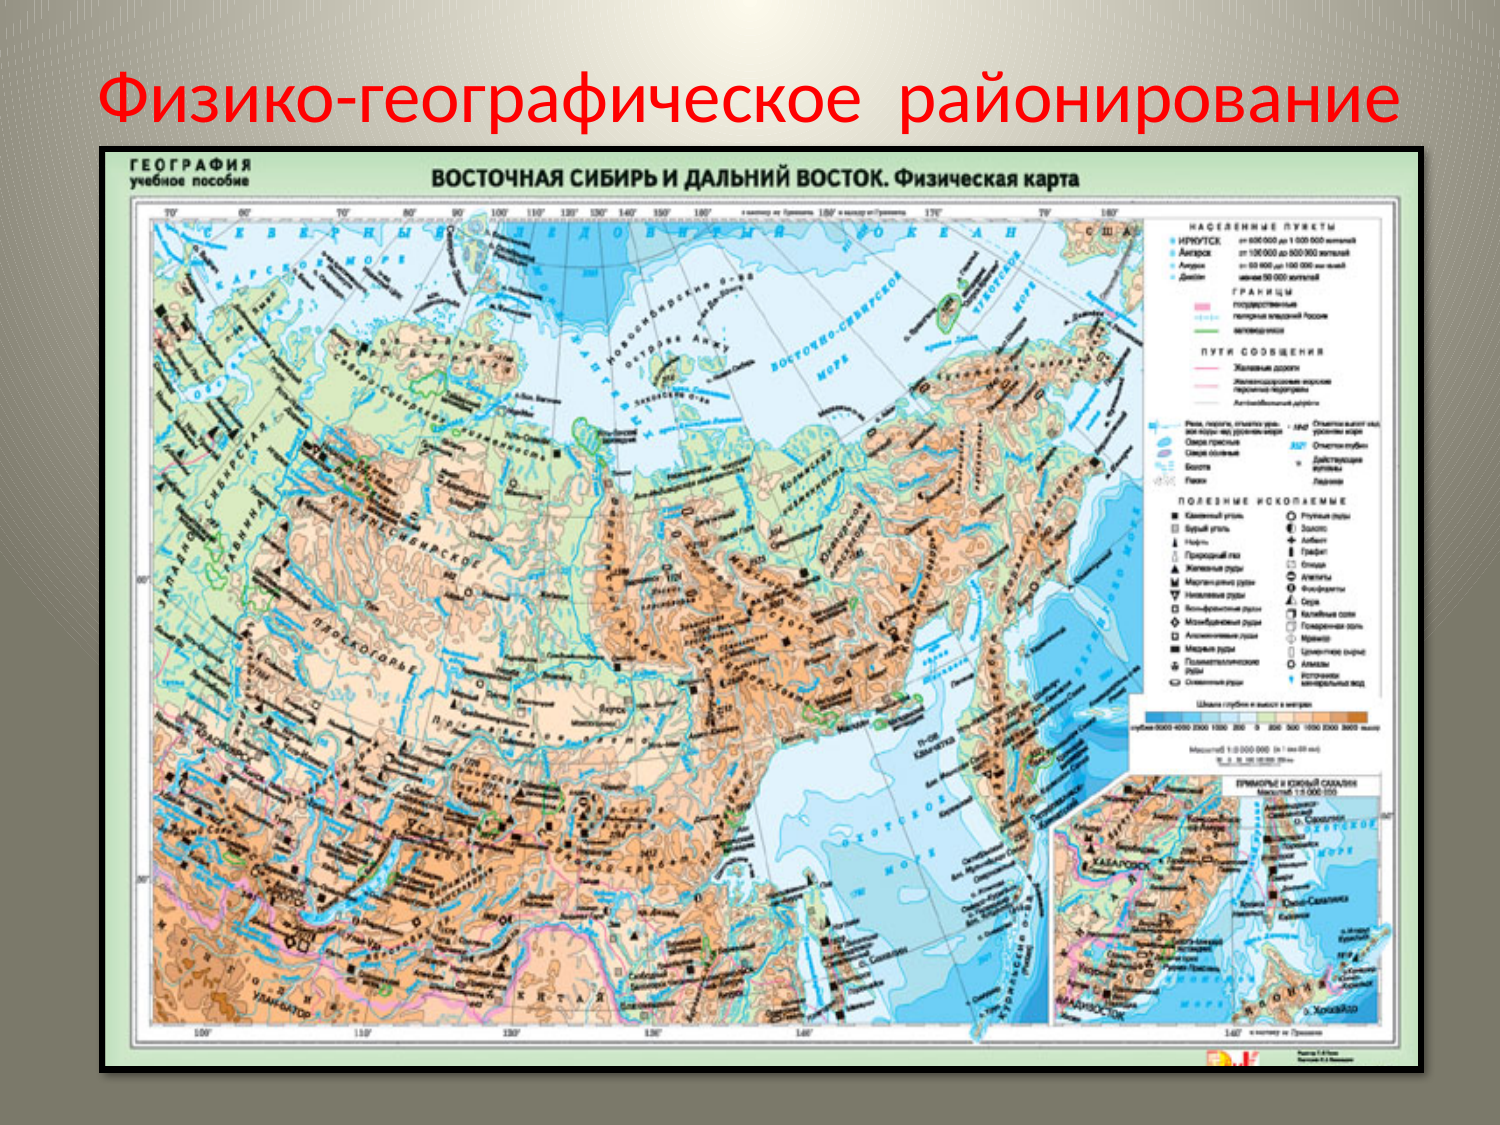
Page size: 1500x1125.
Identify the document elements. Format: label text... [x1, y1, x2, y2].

title Физико-географическое районирование [75, 45, 1425, 141]
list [105, 152, 1419, 1067]
